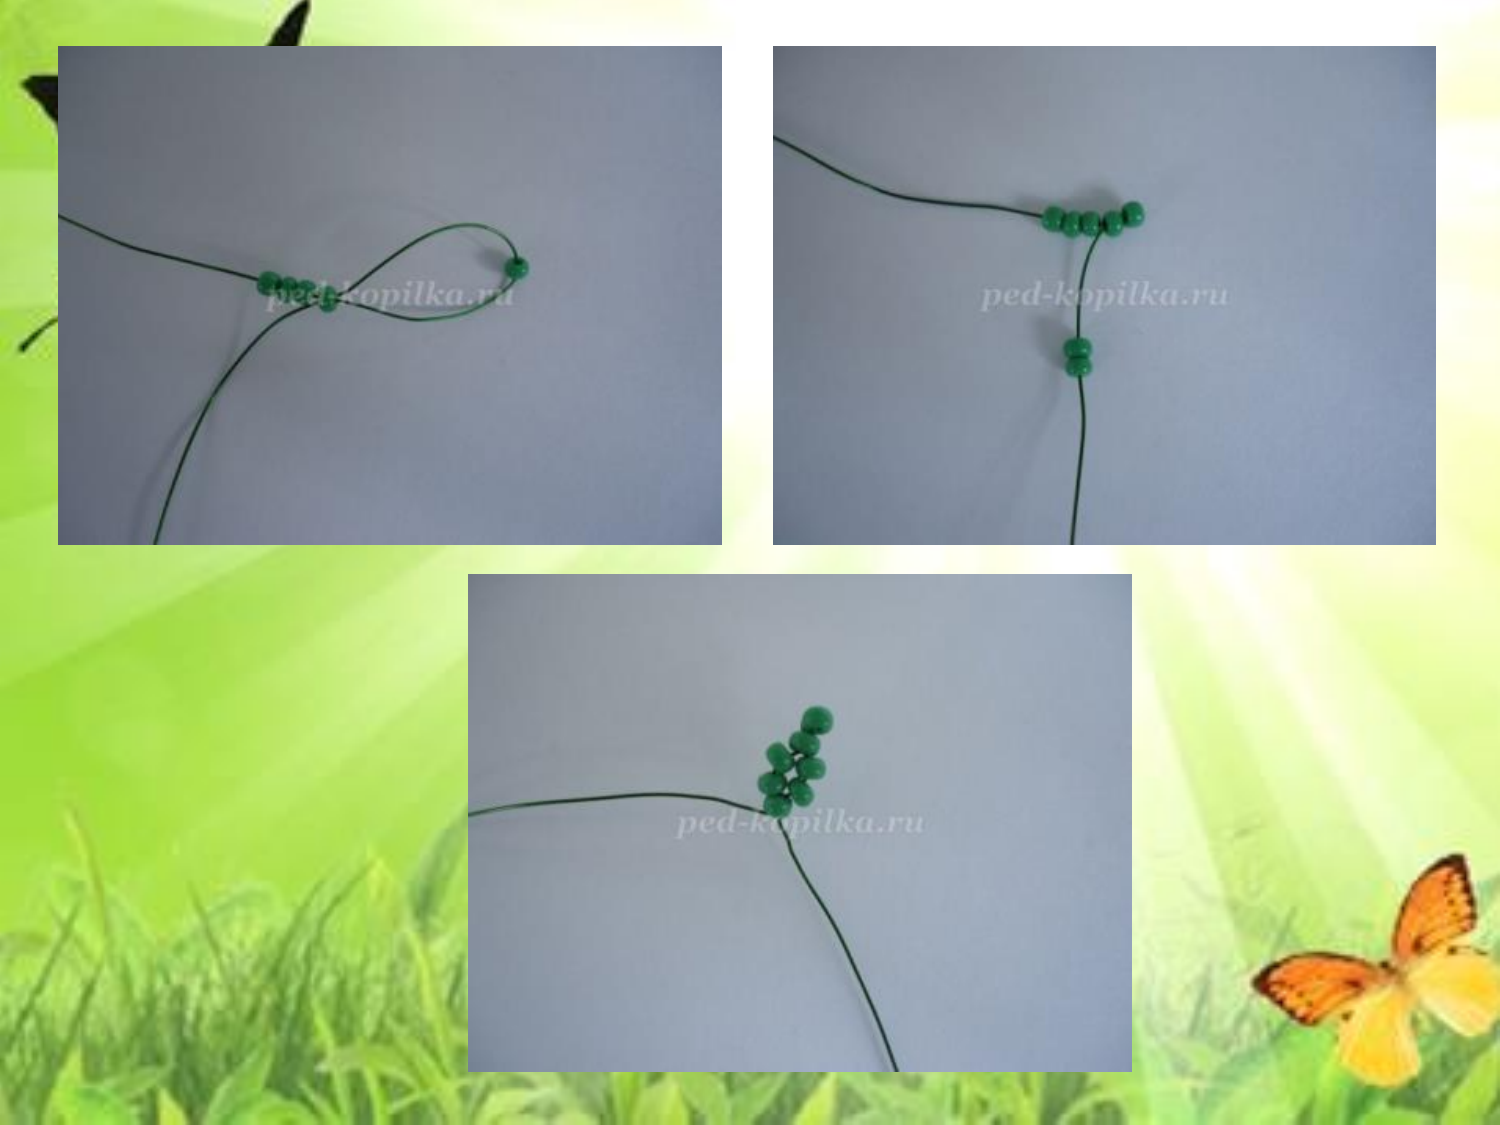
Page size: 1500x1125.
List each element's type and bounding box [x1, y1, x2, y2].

picture [0, 0, 1500, 1125]
list [468, 573, 1132, 1072]
list [58, 46, 722, 545]
